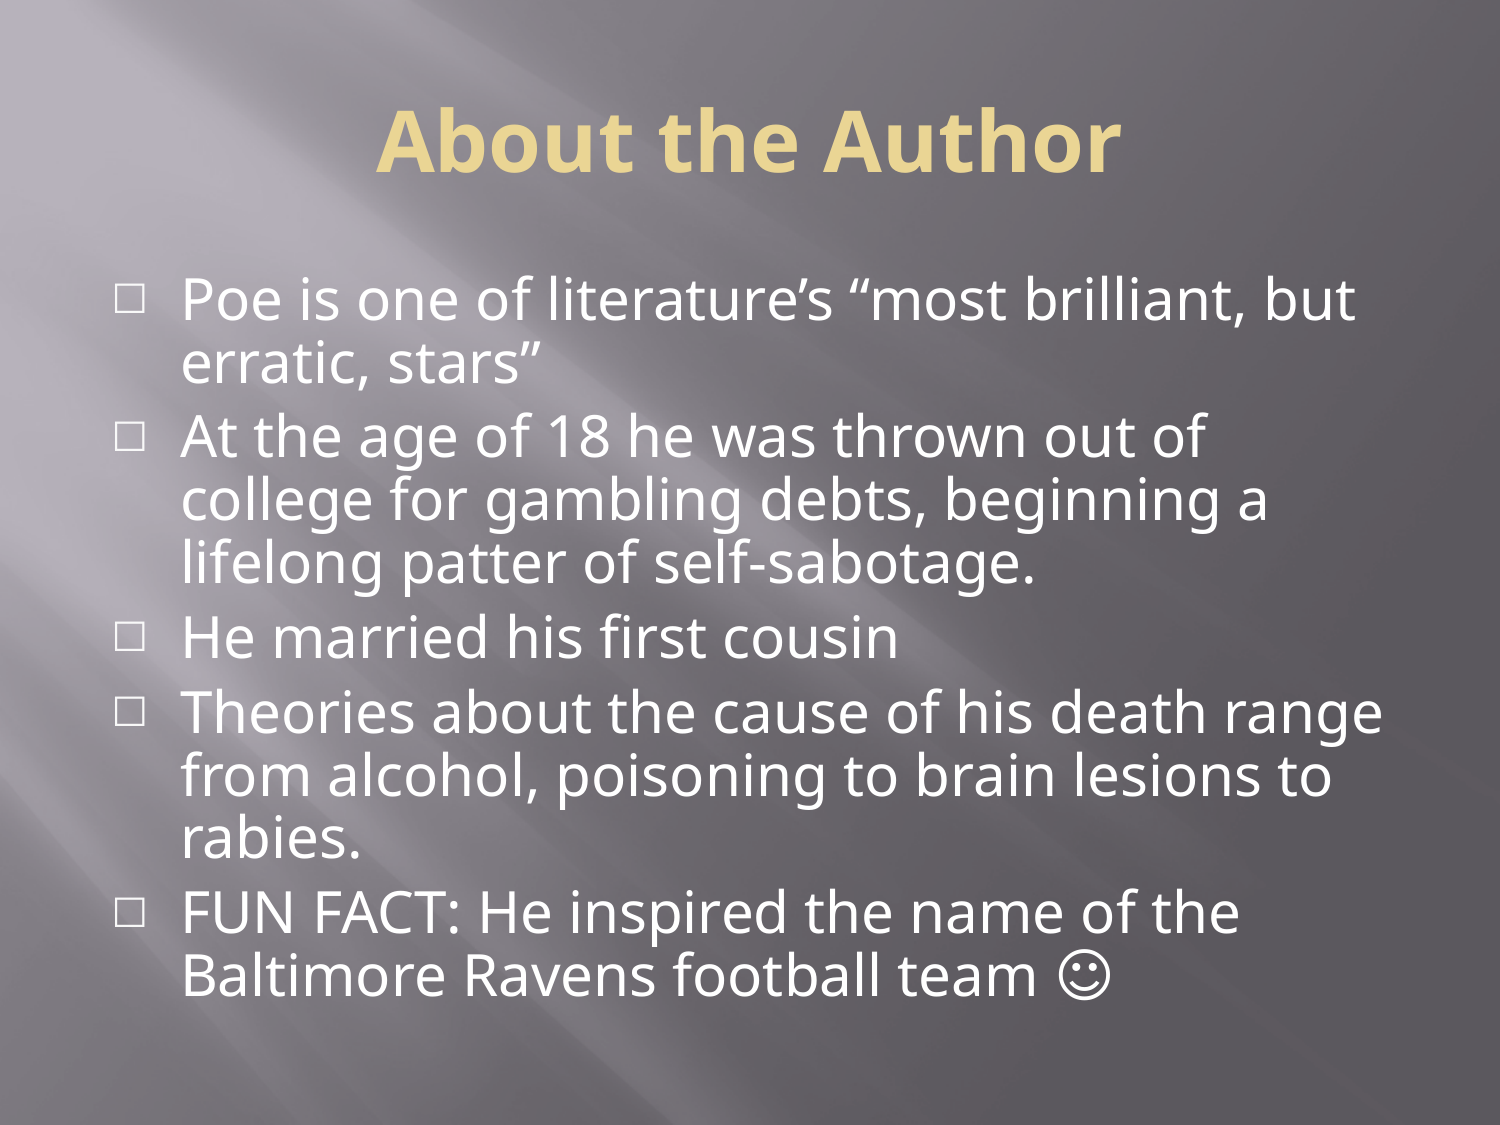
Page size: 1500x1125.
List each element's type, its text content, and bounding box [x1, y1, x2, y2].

picture [0, 0, 1500, 1125]
list Poe is one of literature’s “most brilliant, but erratic, stars” At the age of 18 he was thrown out of college for gambling debts, beginning a lifelong patter of self-sabotage. He married his first cousin Theories about the cause of his death range from alcohol, poisoning to brain lesions to rabies. FUN FACT: He inspired the name of the Baltimore Ravens football team ☺ [75, 262, 1425, 1035]
title About the Author [75, 45, 1425, 233]
